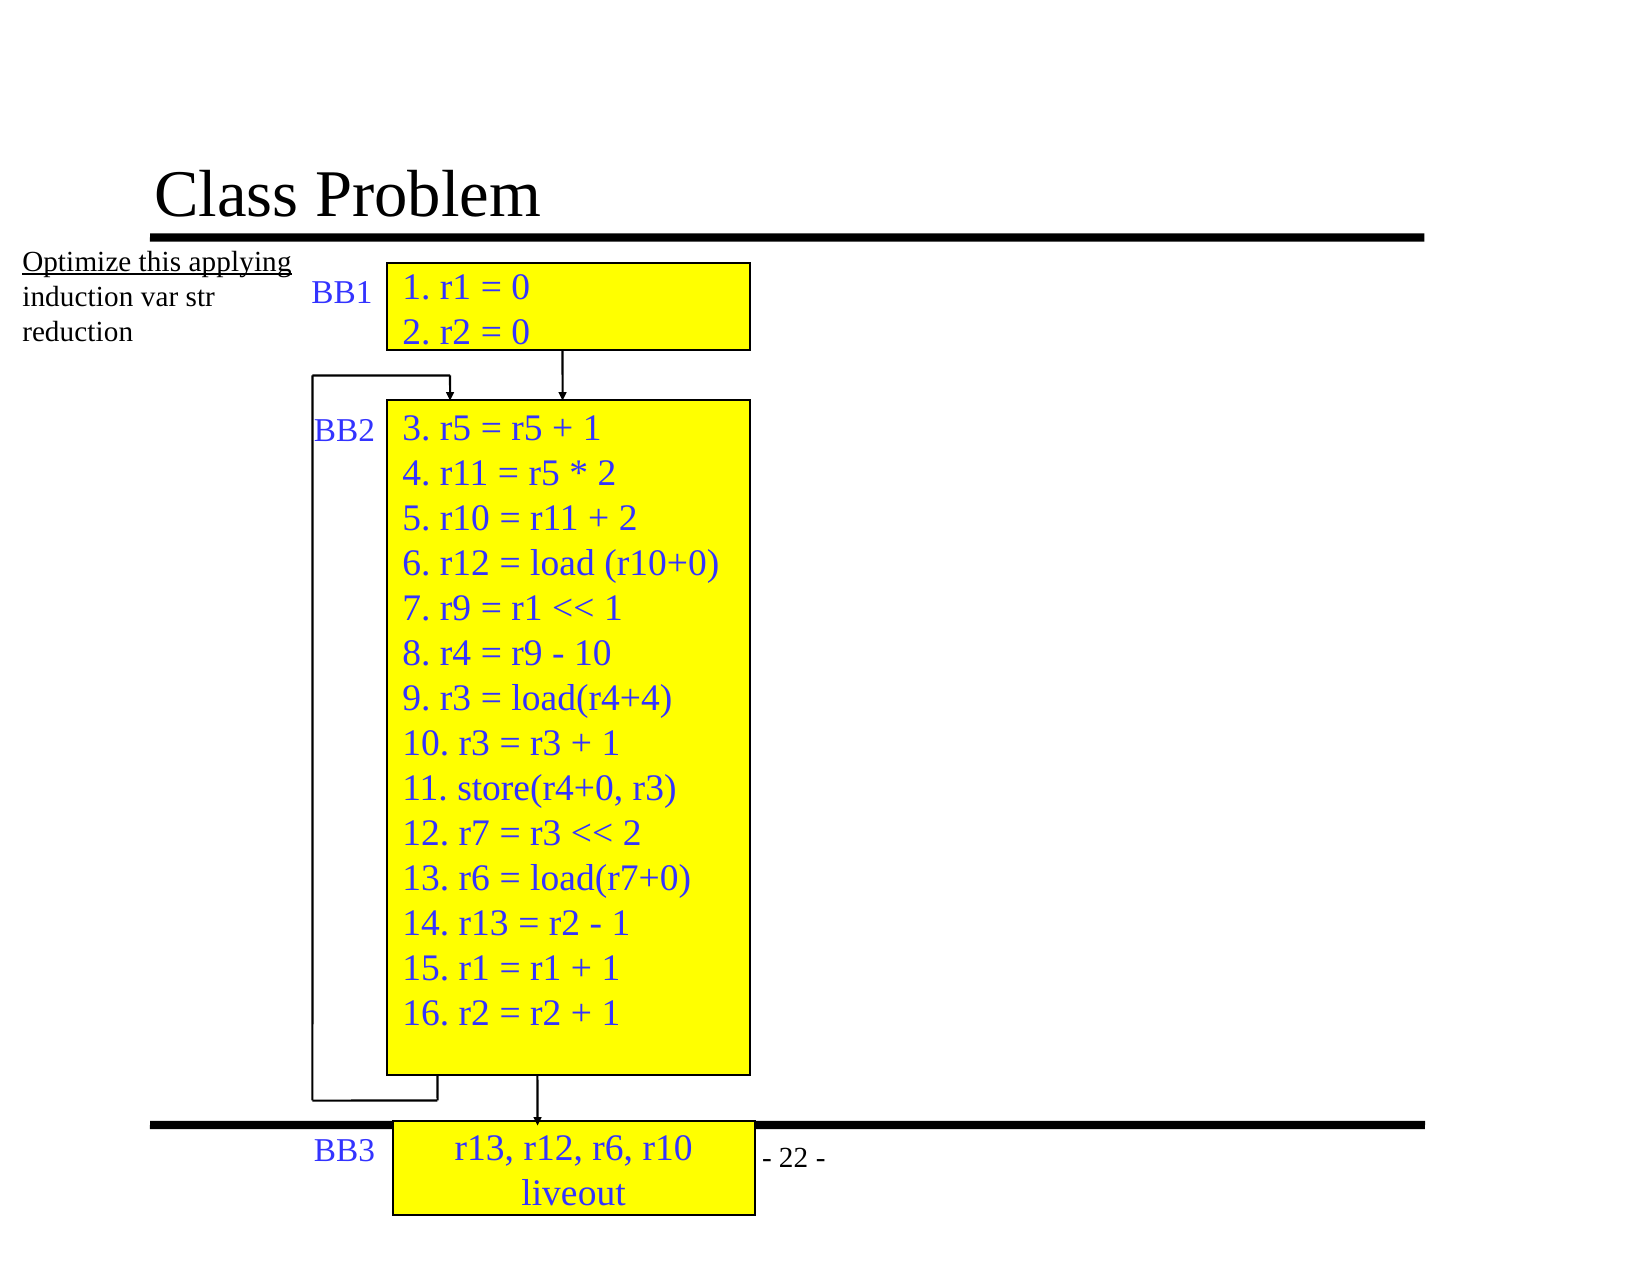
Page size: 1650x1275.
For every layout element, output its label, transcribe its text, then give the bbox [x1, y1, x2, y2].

text_box [445, 375, 455, 401]
text_box BB1 [296, 262, 388, 318]
text_box [558, 350, 567, 401]
text_box Optimize this applying induction var str reduction [7, 234, 308, 355]
text_box 3. r5 = r5 + 1 4. r11 = r5 * 2 5. r10 = r11 + 2 6. r12 = load (r10+0) 7. r9 = r1 << 1 8. r4 = r9 - 10 9. r3 = load(r4+4) 10. r3 = r3 + 1 11. store(r4+0, r3) 12. r7 = r3 << 2 13. r6 = load(r7+0) 14. r13 = r2 - 1 15. r1 = r1 + 1 16. r2 = r2 + 1 [387, 400, 750, 1076]
text_box 1. r1 = 0 2. r2 = 0 [387, 262, 750, 351]
text_box [533, 1075, 542, 1126]
text_box r13, r12, r6, r10 liveout [392, 1120, 755, 1216]
text_box BB3 [299, 1120, 391, 1176]
title Class Problem [137, 137, 1413, 239]
text_box BB2 [299, 400, 391, 456]
